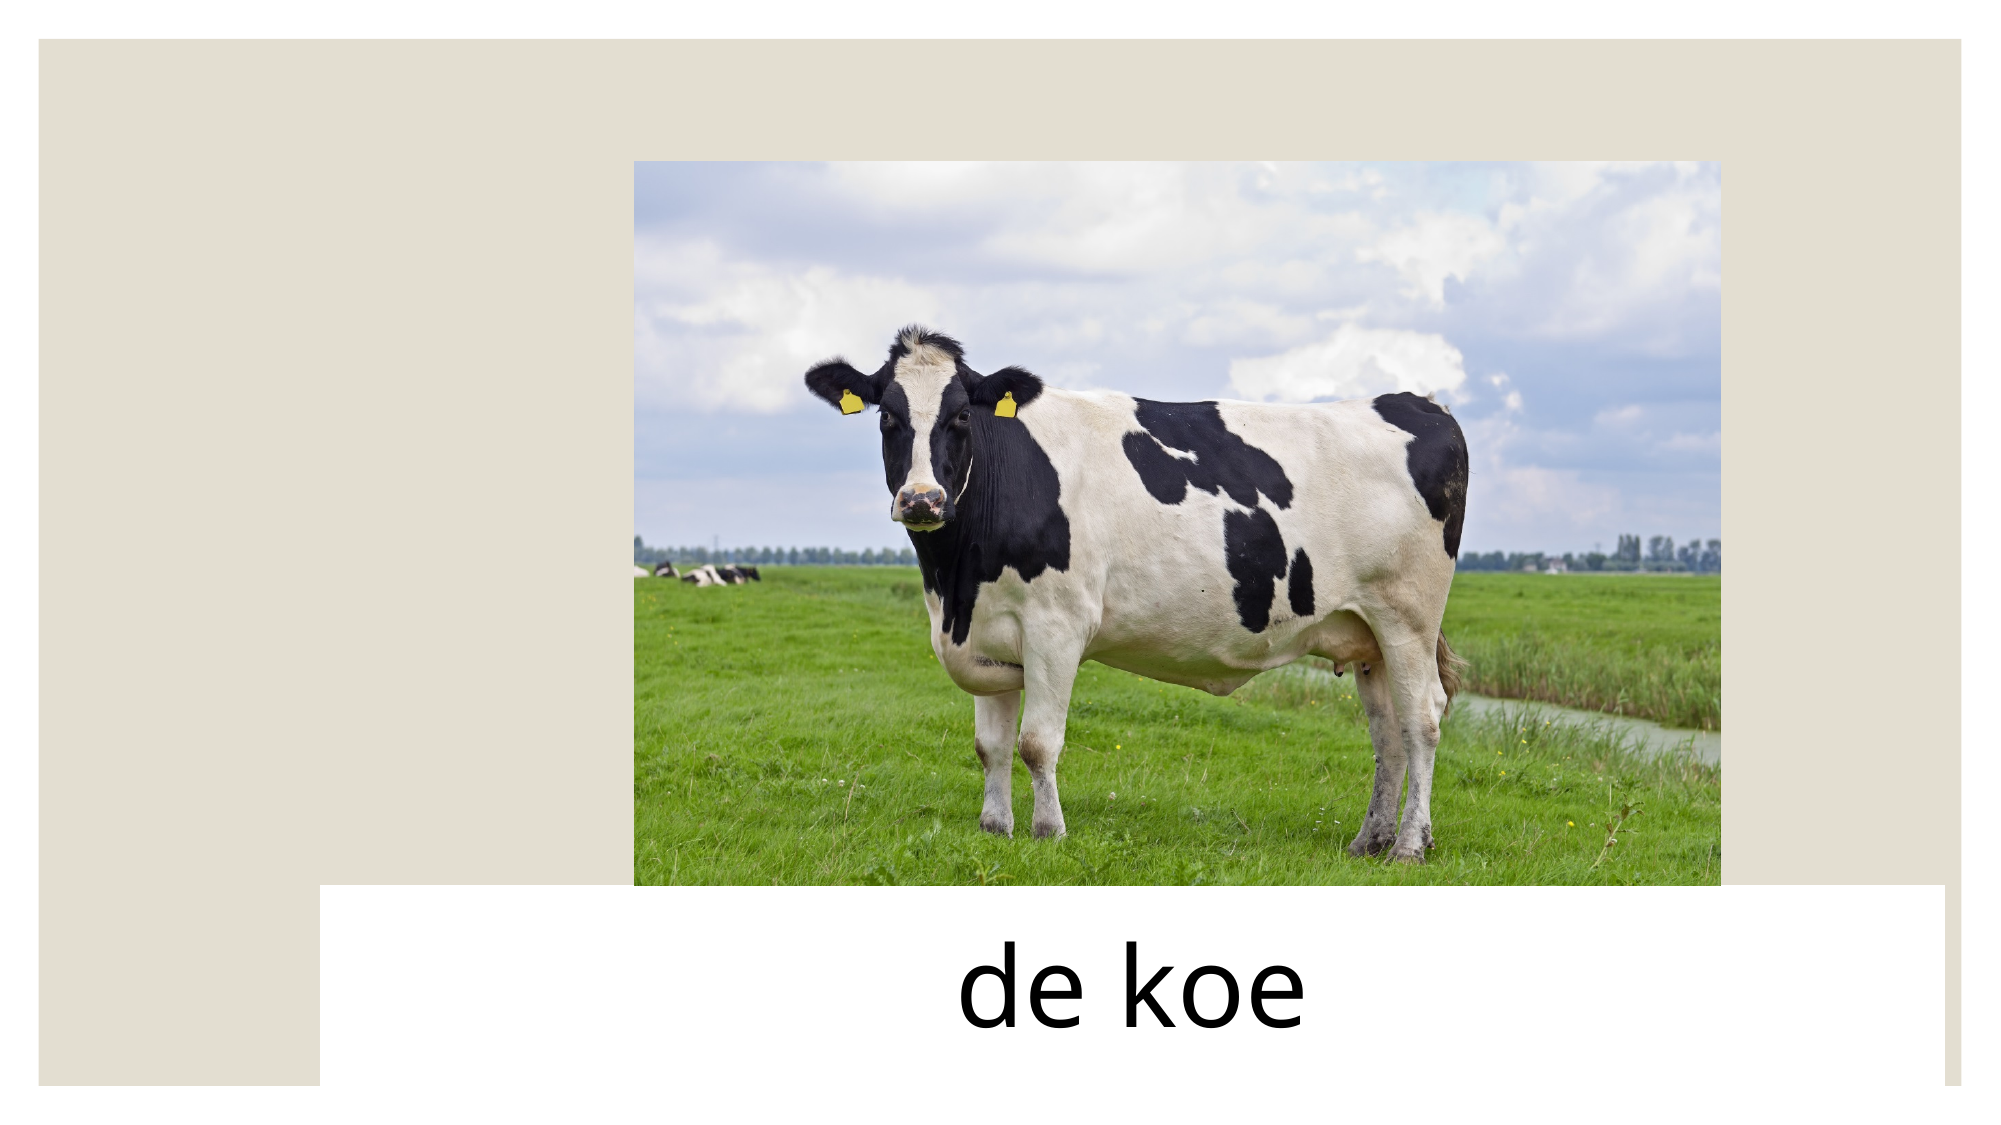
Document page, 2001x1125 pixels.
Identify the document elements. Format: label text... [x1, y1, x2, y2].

text_box de koe [320, 885, 1945, 1097]
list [634, 161, 1721, 886]
